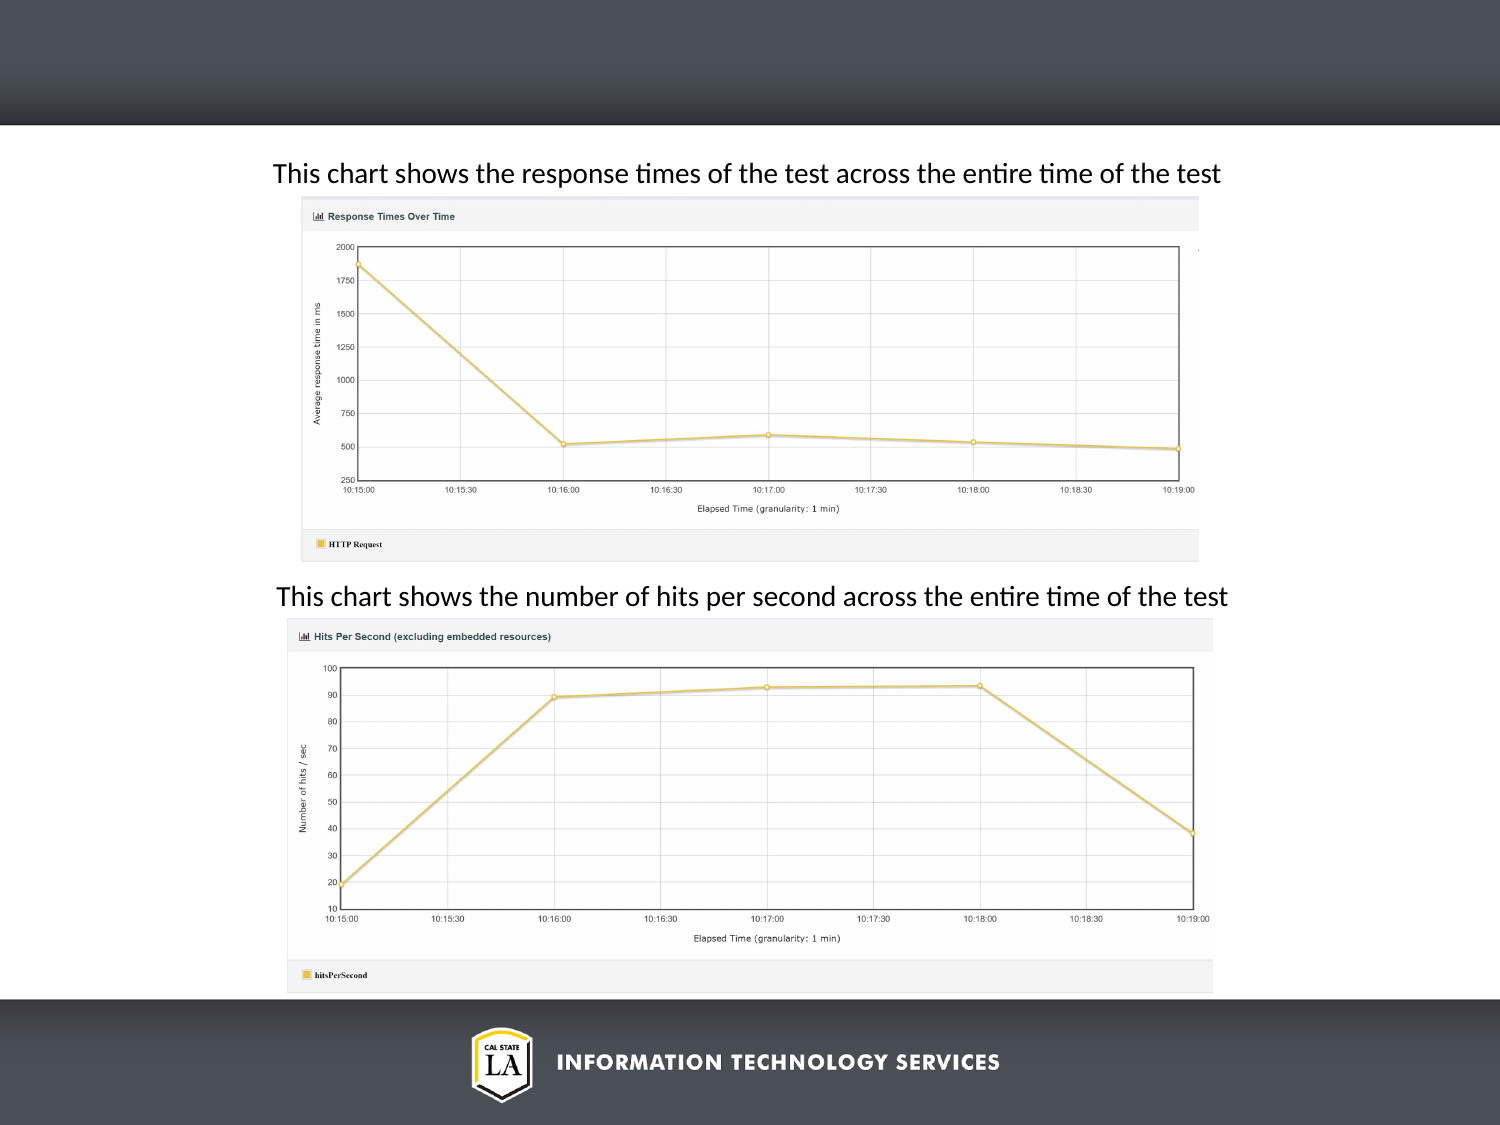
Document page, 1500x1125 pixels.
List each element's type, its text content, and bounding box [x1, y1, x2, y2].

text_box This chart shows the response times of the test across the entire time of the test [258, 139, 1272, 184]
text_box This chart shows the number of hits per second across the entire time of the test [261, 562, 1258, 606]
picture [0, 0, 1500, 1125]
